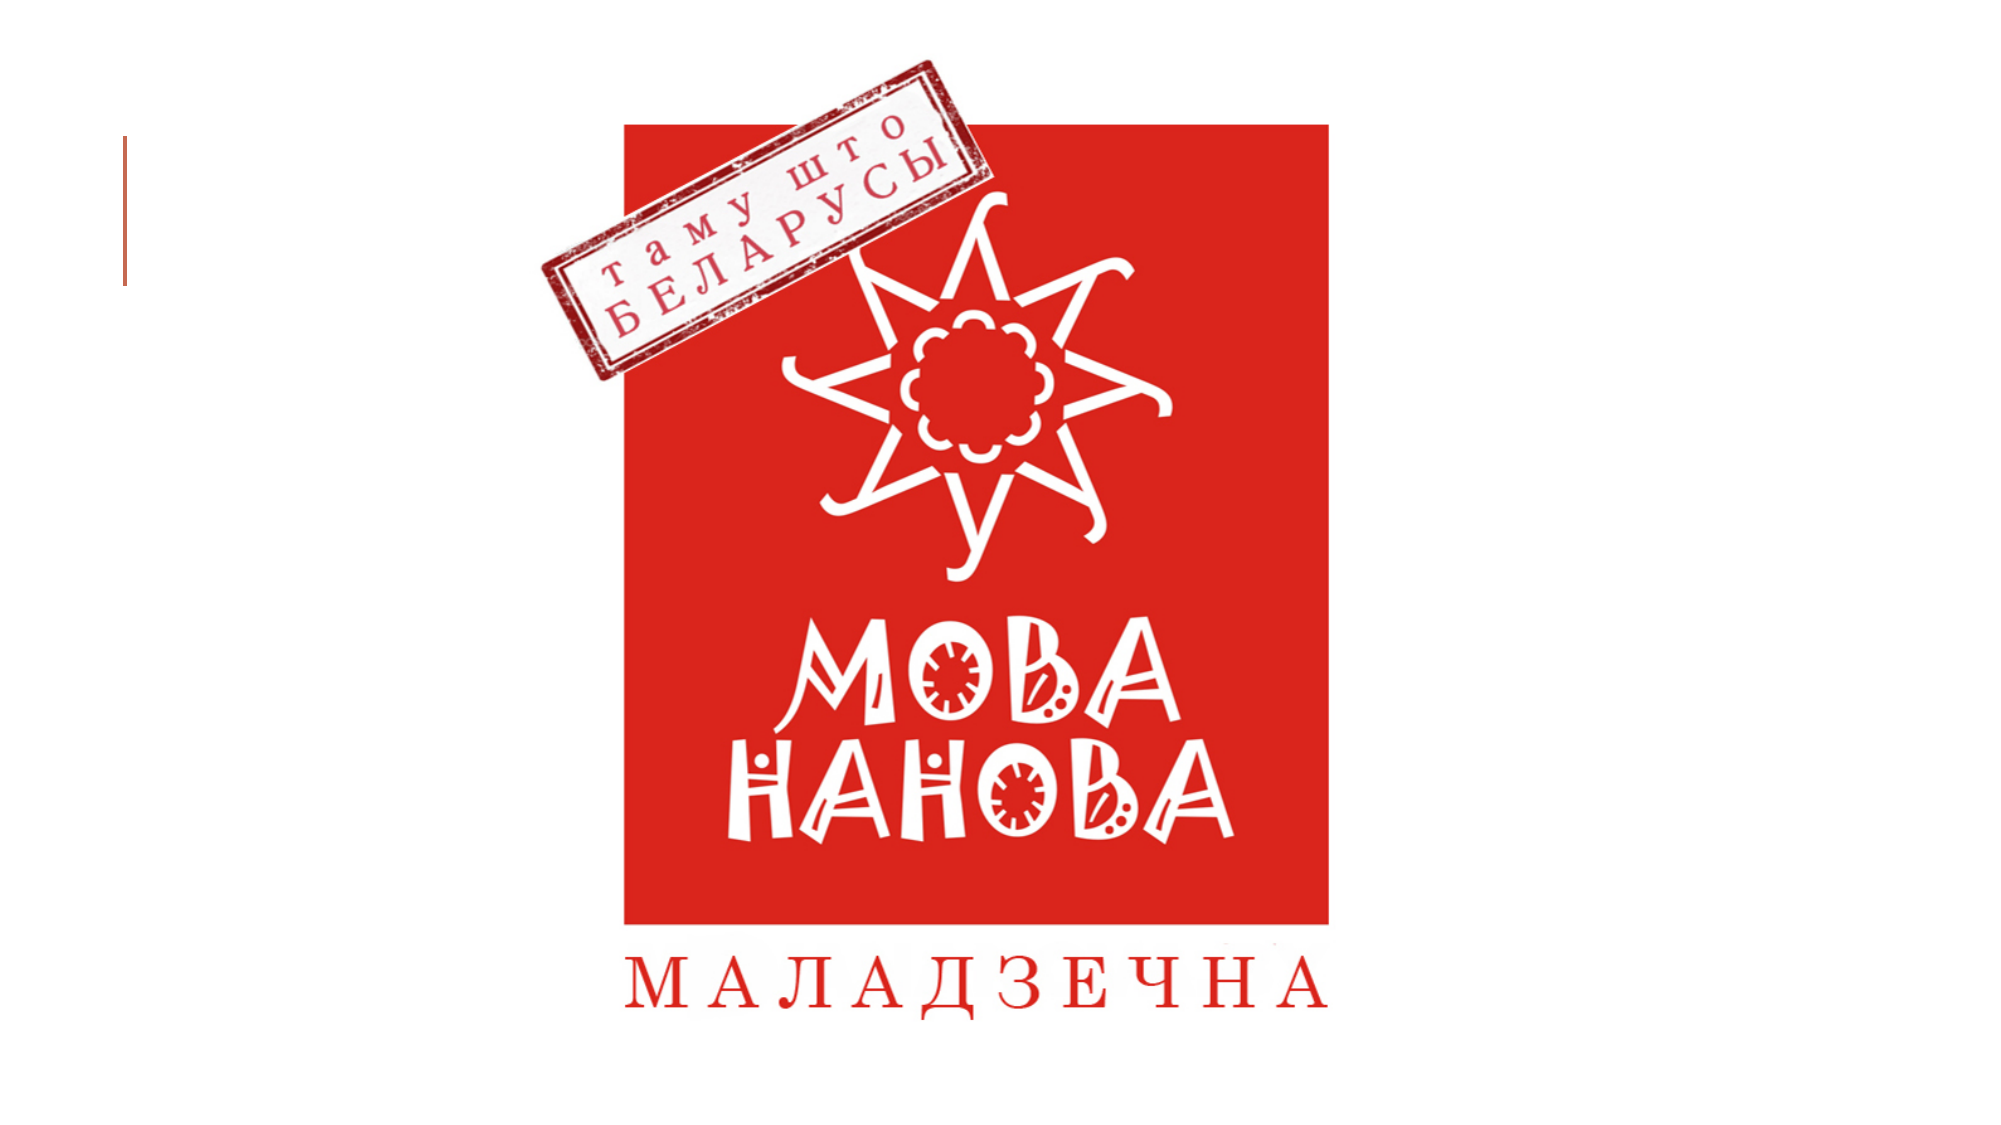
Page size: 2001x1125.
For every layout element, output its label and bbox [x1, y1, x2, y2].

list [469, 23, 1490, 1044]
